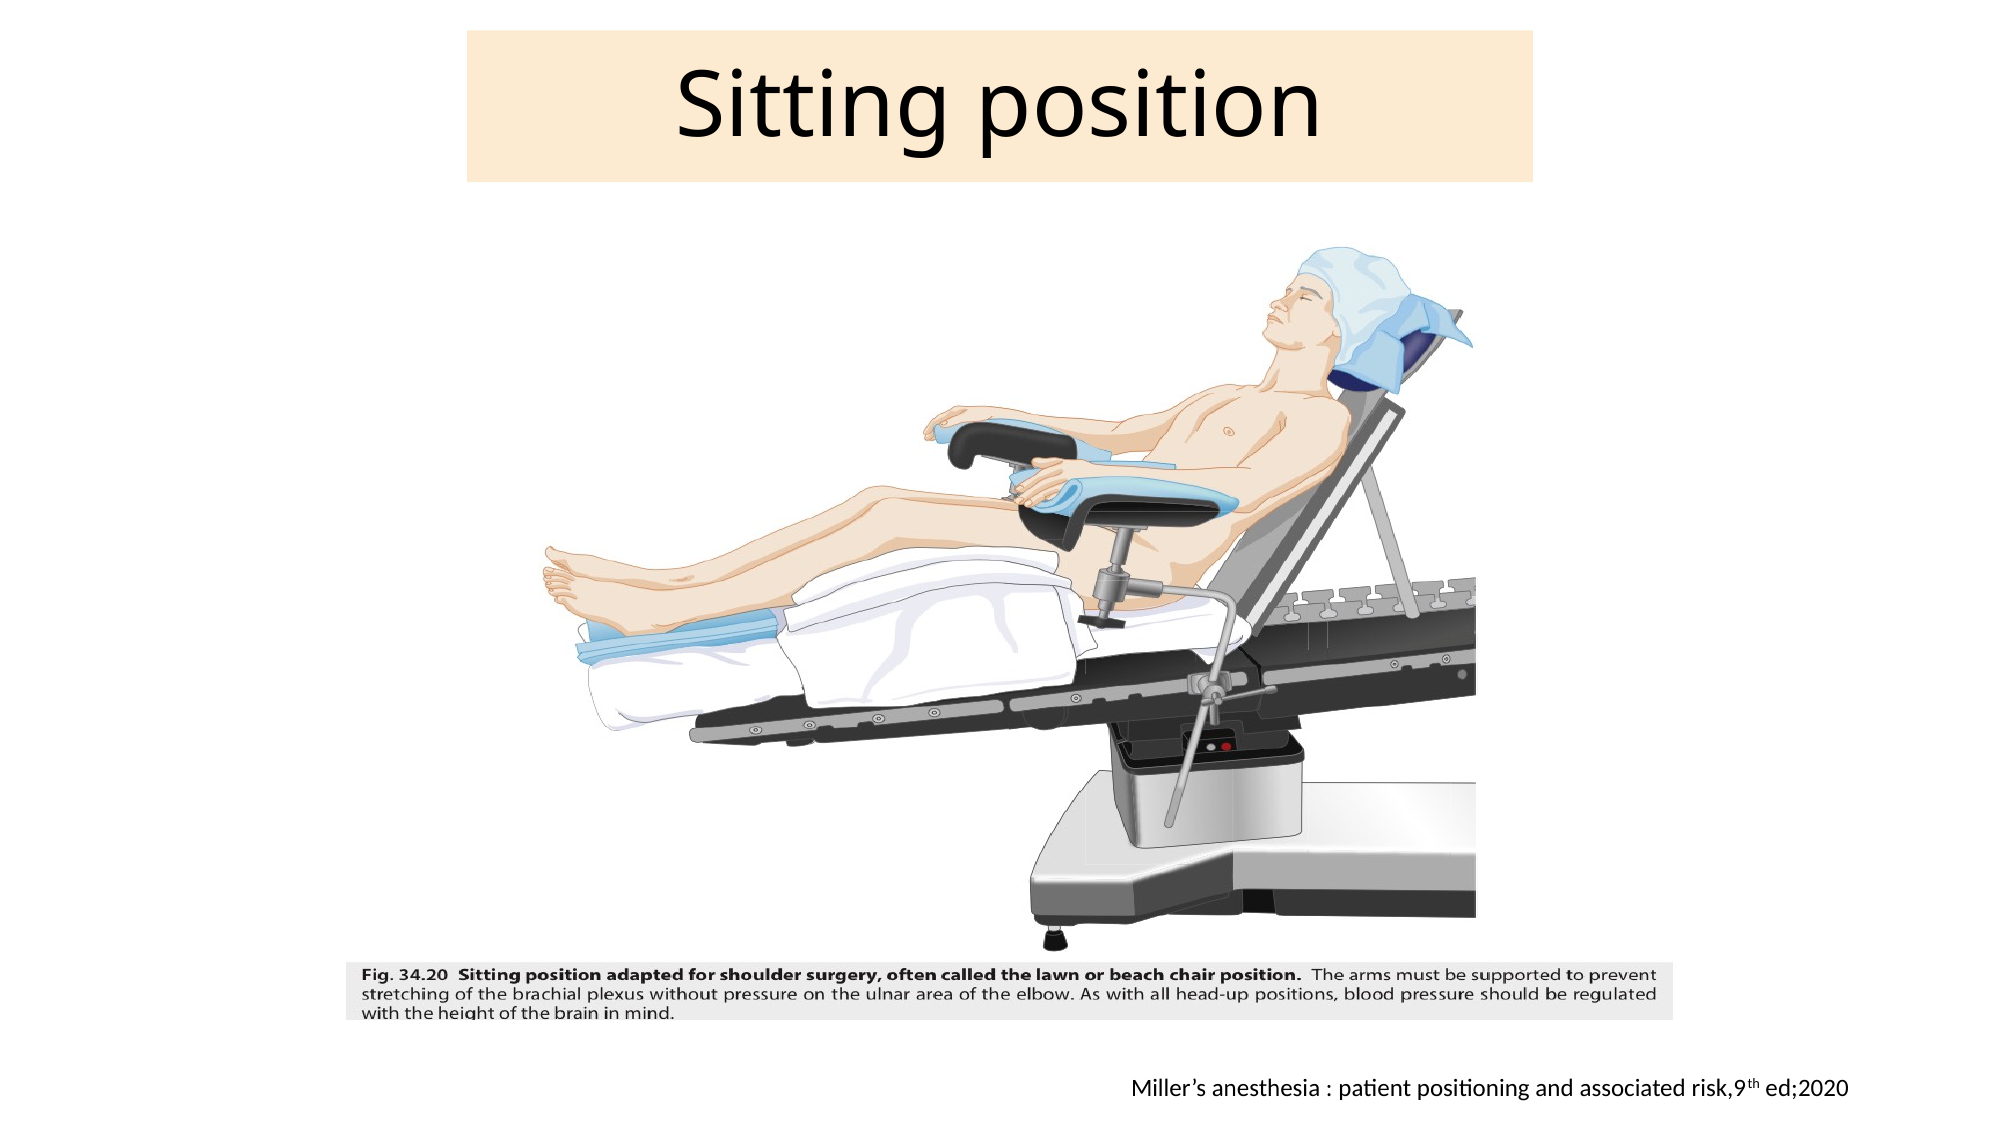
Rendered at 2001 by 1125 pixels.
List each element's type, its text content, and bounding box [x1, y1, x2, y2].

text_box Miller’s anesthesia : patient positioning and associated risk,9th ed;2020 [1116, 1063, 2000, 1109]
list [336, 226, 1716, 1020]
title Sitting position [467, 30, 1533, 183]
